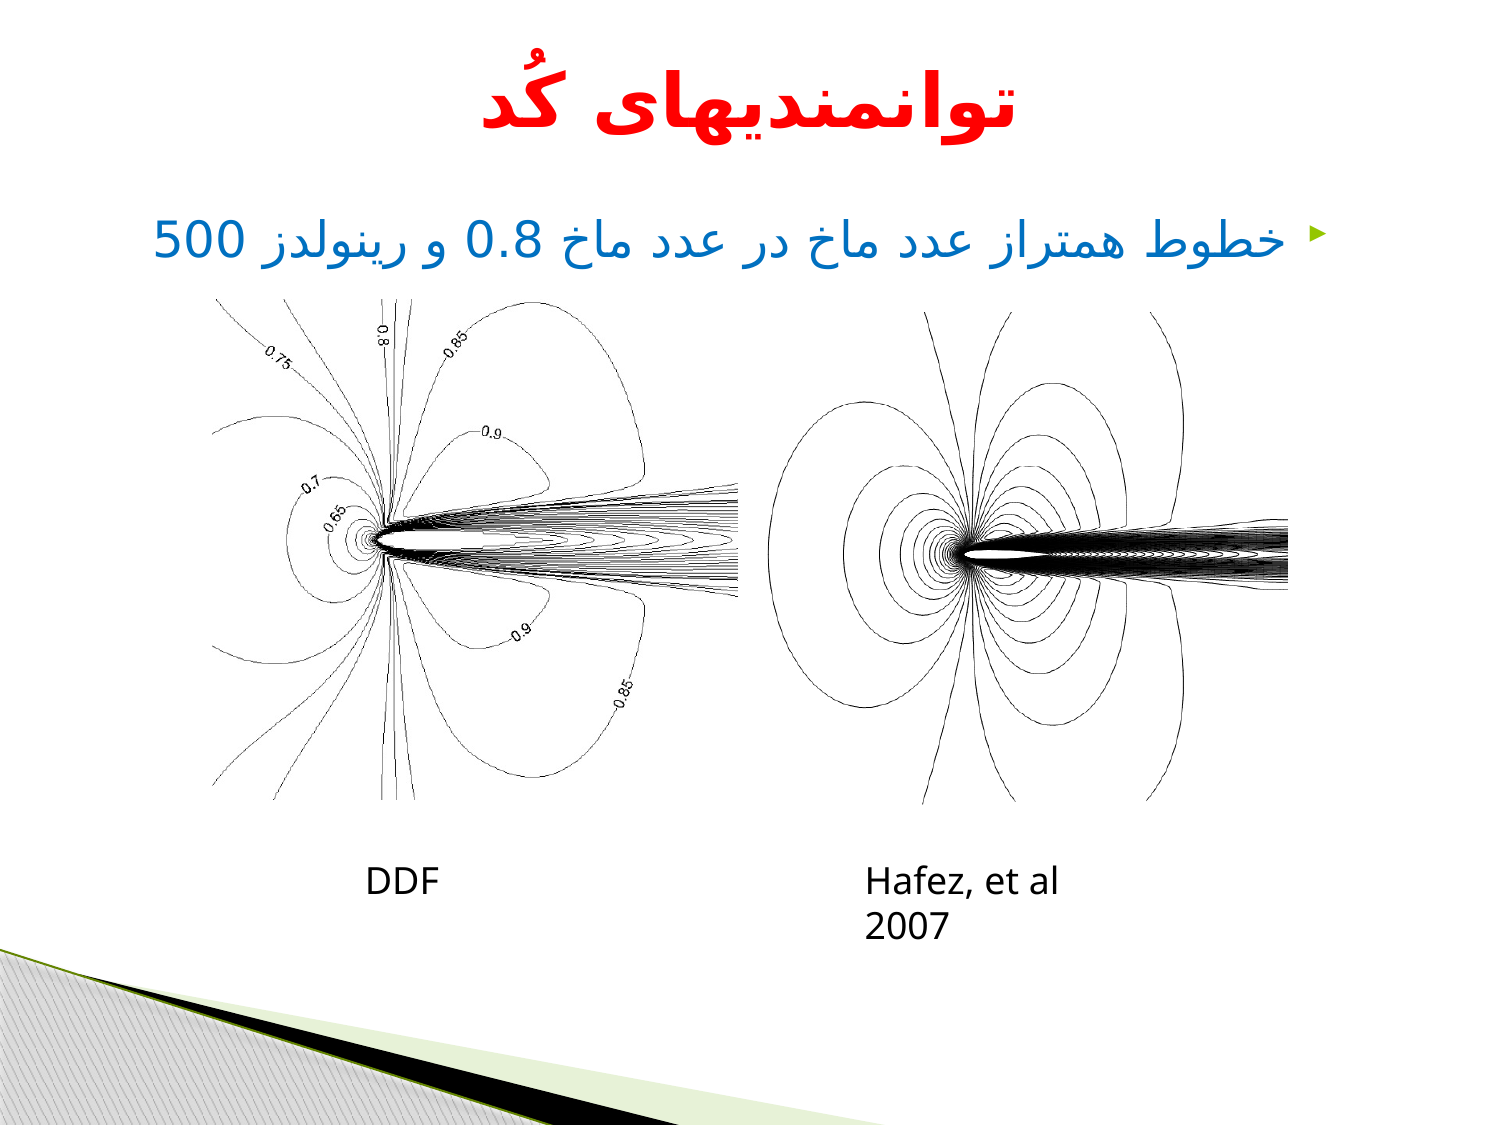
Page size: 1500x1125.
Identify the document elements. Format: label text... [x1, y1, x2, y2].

picture [762, 312, 1288, 813]
title توانمندیهای کُد [75, 3, 1425, 192]
list خطوط همتراز عدد ماخ در عدد ماخ 0.8 و رینولدز 500 [75, 200, 1425, 986]
text_box DDF [349, 849, 588, 910]
picture [212, 299, 738, 801]
text_box Hafez, et al 2007 [849, 849, 1150, 955]
